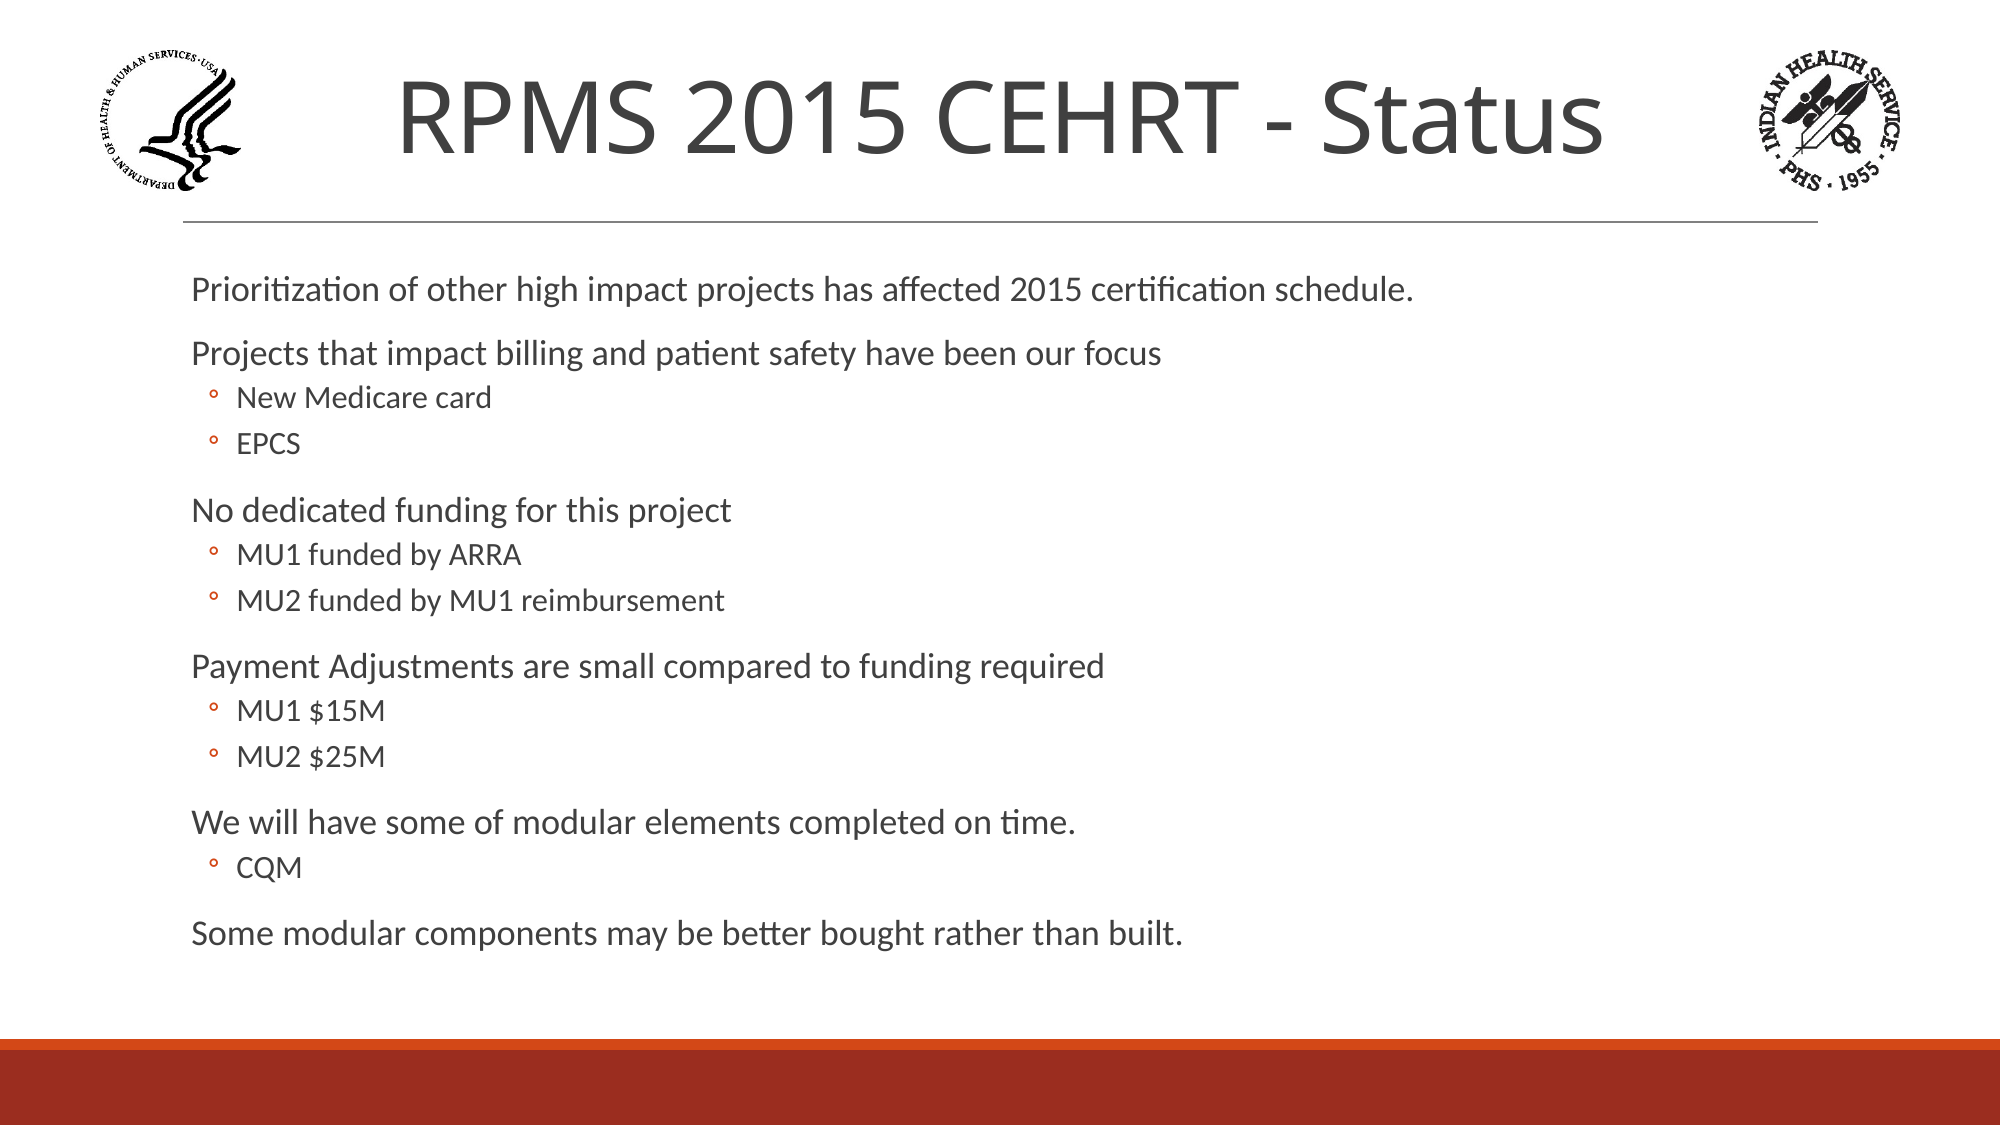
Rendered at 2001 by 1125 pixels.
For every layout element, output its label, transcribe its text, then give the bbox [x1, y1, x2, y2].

title RPMS 2015 CEHRT - Status [258, 47, 1744, 182]
list Prioritization of other high impact projects has affected 2015 certification schedule. Projects that impact billing and patient safety have been our focus New Medicare card EPCS No dedicated funding for this project MU1 funded by ARRA MU2 funded by MU1 reimbursement Payment Adjustments are small compared to funding required MU1 $15M MU2 $25M We will have some of modular elements completed on time. CQM Some modular components may be better bought rather than built. [177, 262, 1828, 963]
picture [100, 50, 241, 191]
picture [1759, 50, 1900, 191]
